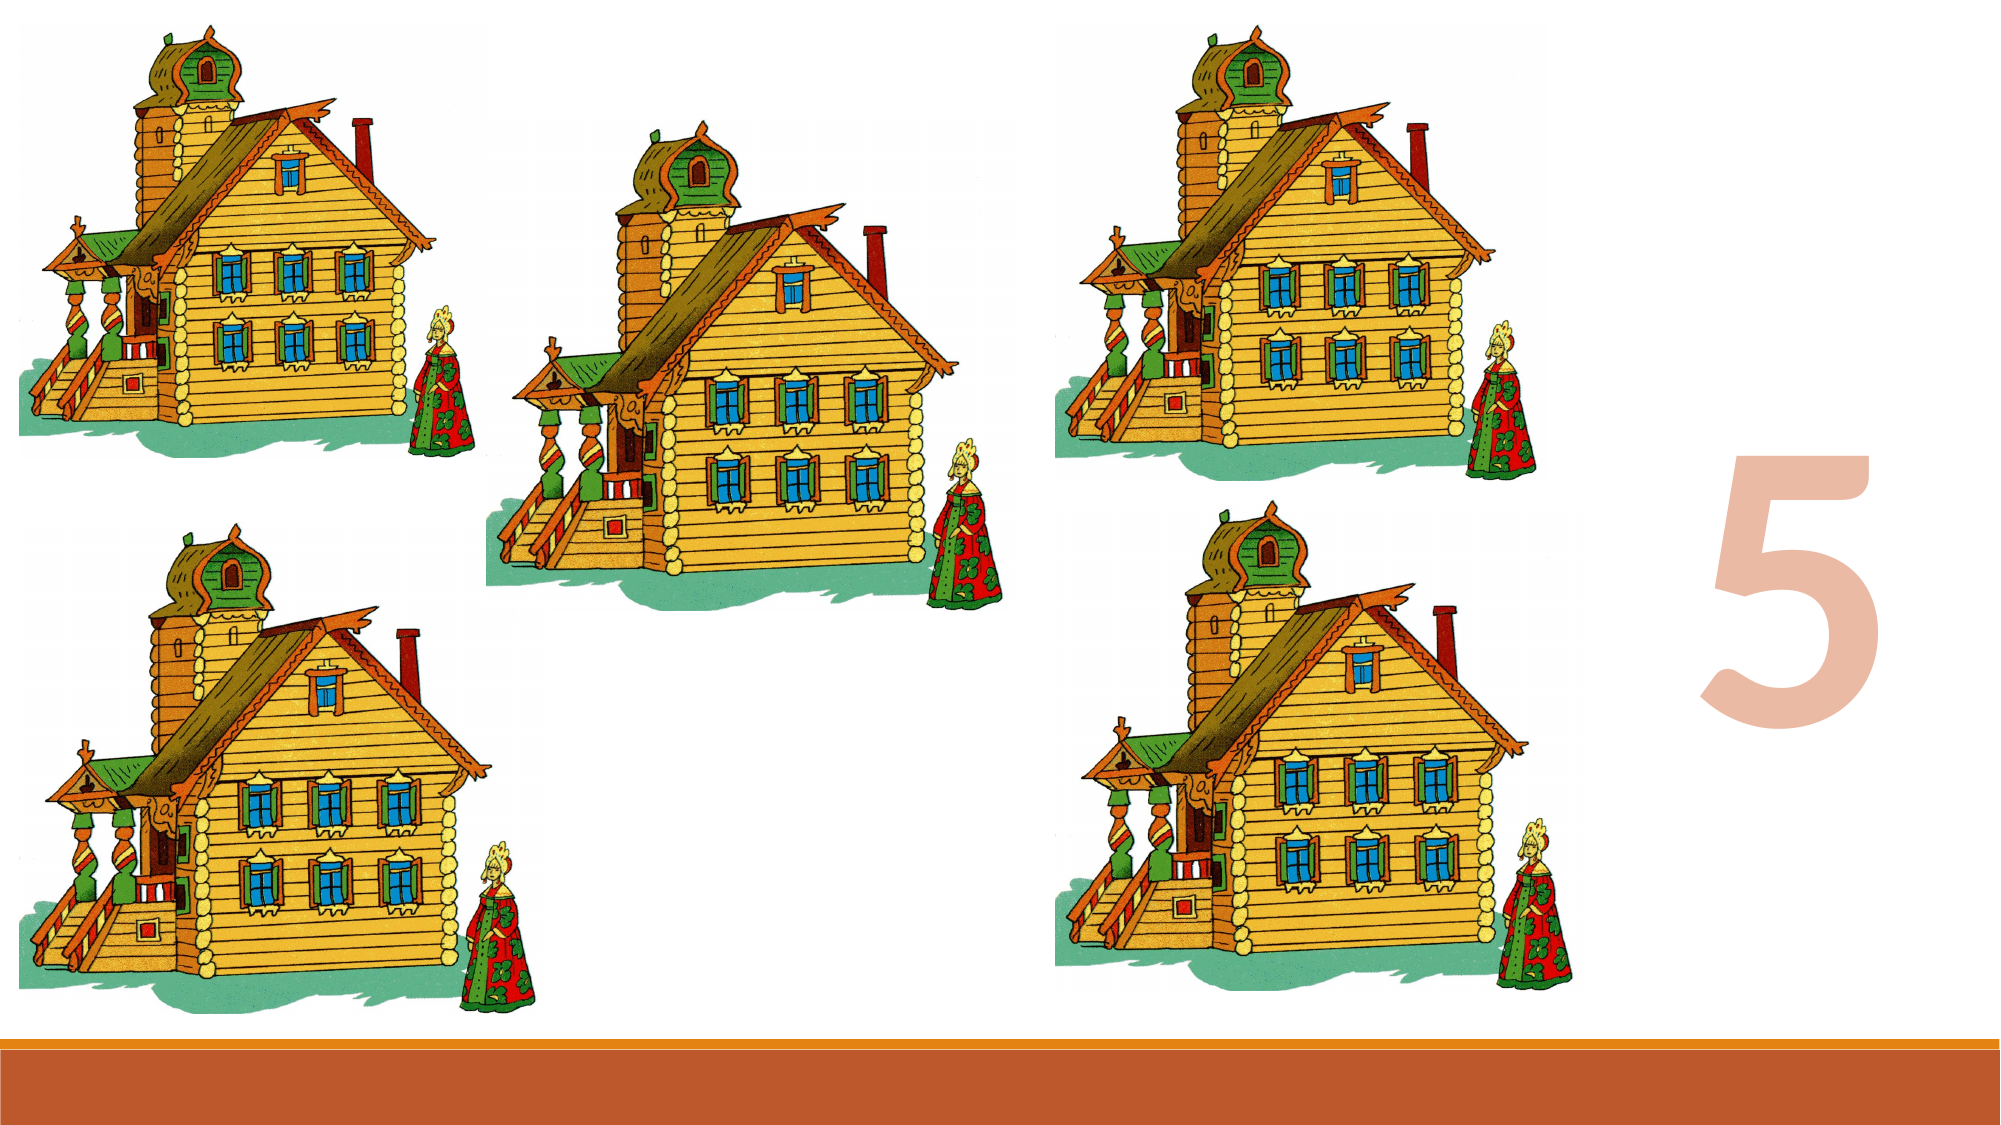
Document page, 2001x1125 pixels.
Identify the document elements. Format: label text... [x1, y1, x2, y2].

picture [1055, 497, 1585, 991]
text_box 5 [1674, 302, 1915, 817]
picture [18, 22, 1016, 1015]
picture [1055, 22, 1549, 482]
